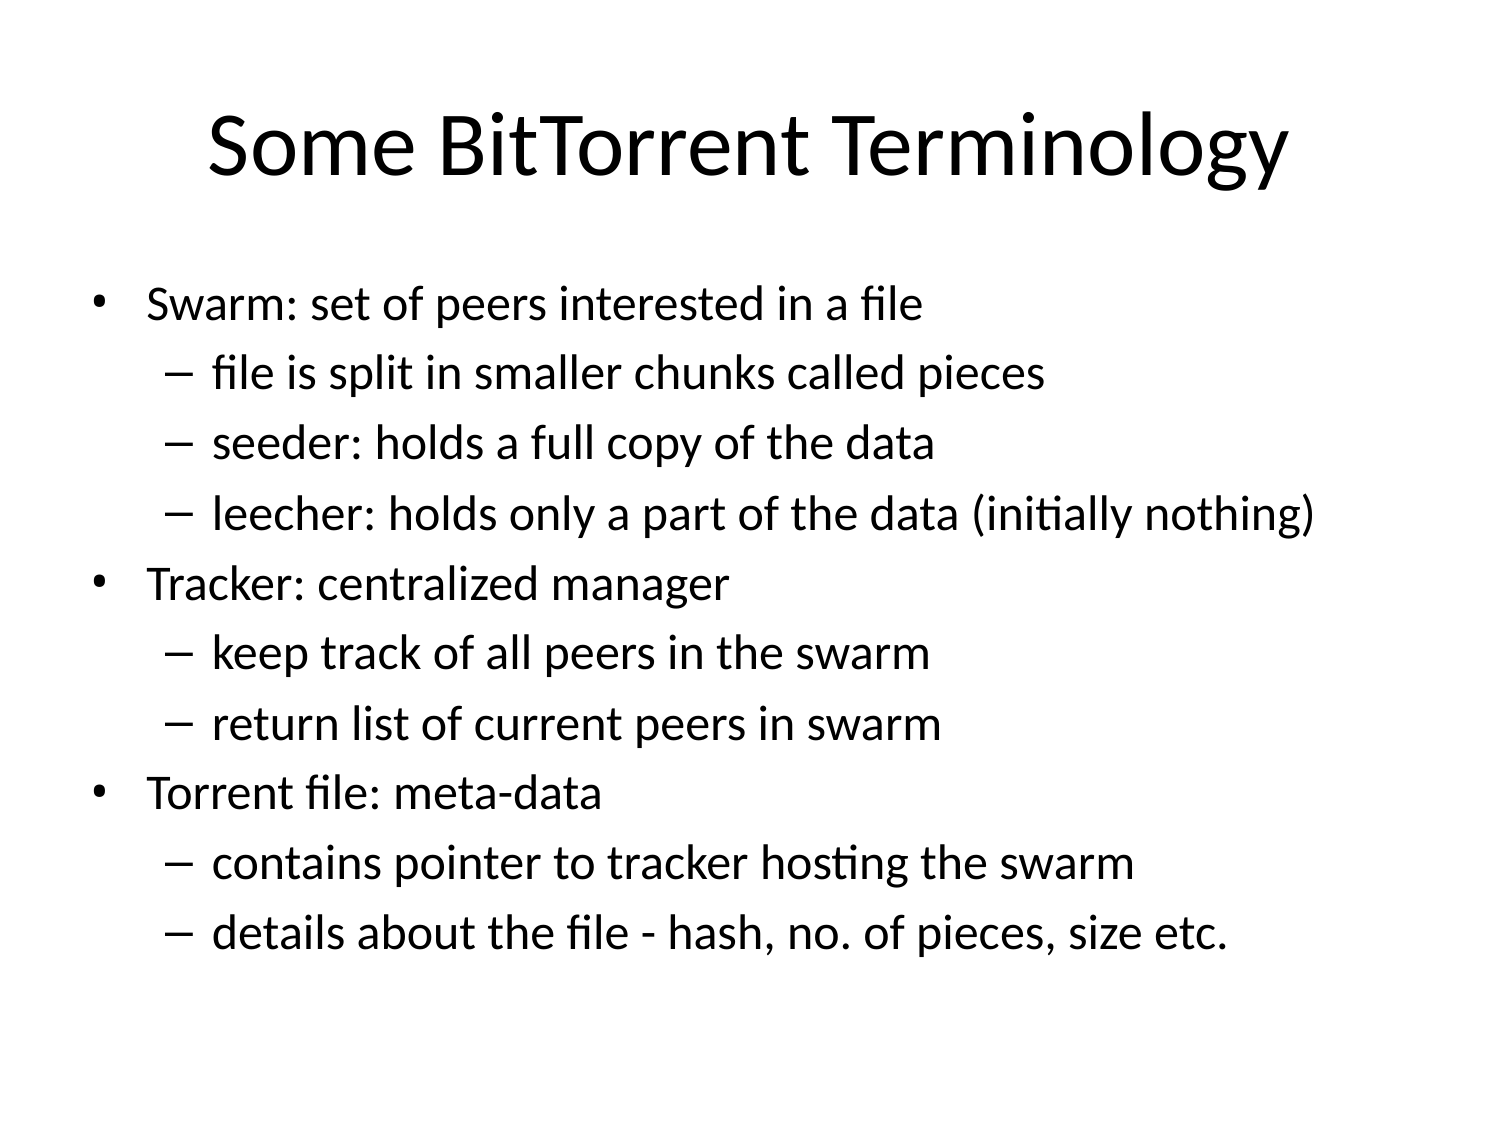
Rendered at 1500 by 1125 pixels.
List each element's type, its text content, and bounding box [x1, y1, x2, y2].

list Swarm: set of peers interested in a file file is split in smaller chunks called pieces seeder: holds a full copy of the data leecher: holds only a part of the data (initially nothing) Tracker: centralized manager keep track of all peers in the swarm return list of current peers in swarm Torrent file: meta-data contains pointer to tracker hosting the swarm details about the file - hash, no. of pieces, size etc. [75, 262, 1425, 1005]
title Some BitTorrent Terminology [75, 45, 1425, 233]
